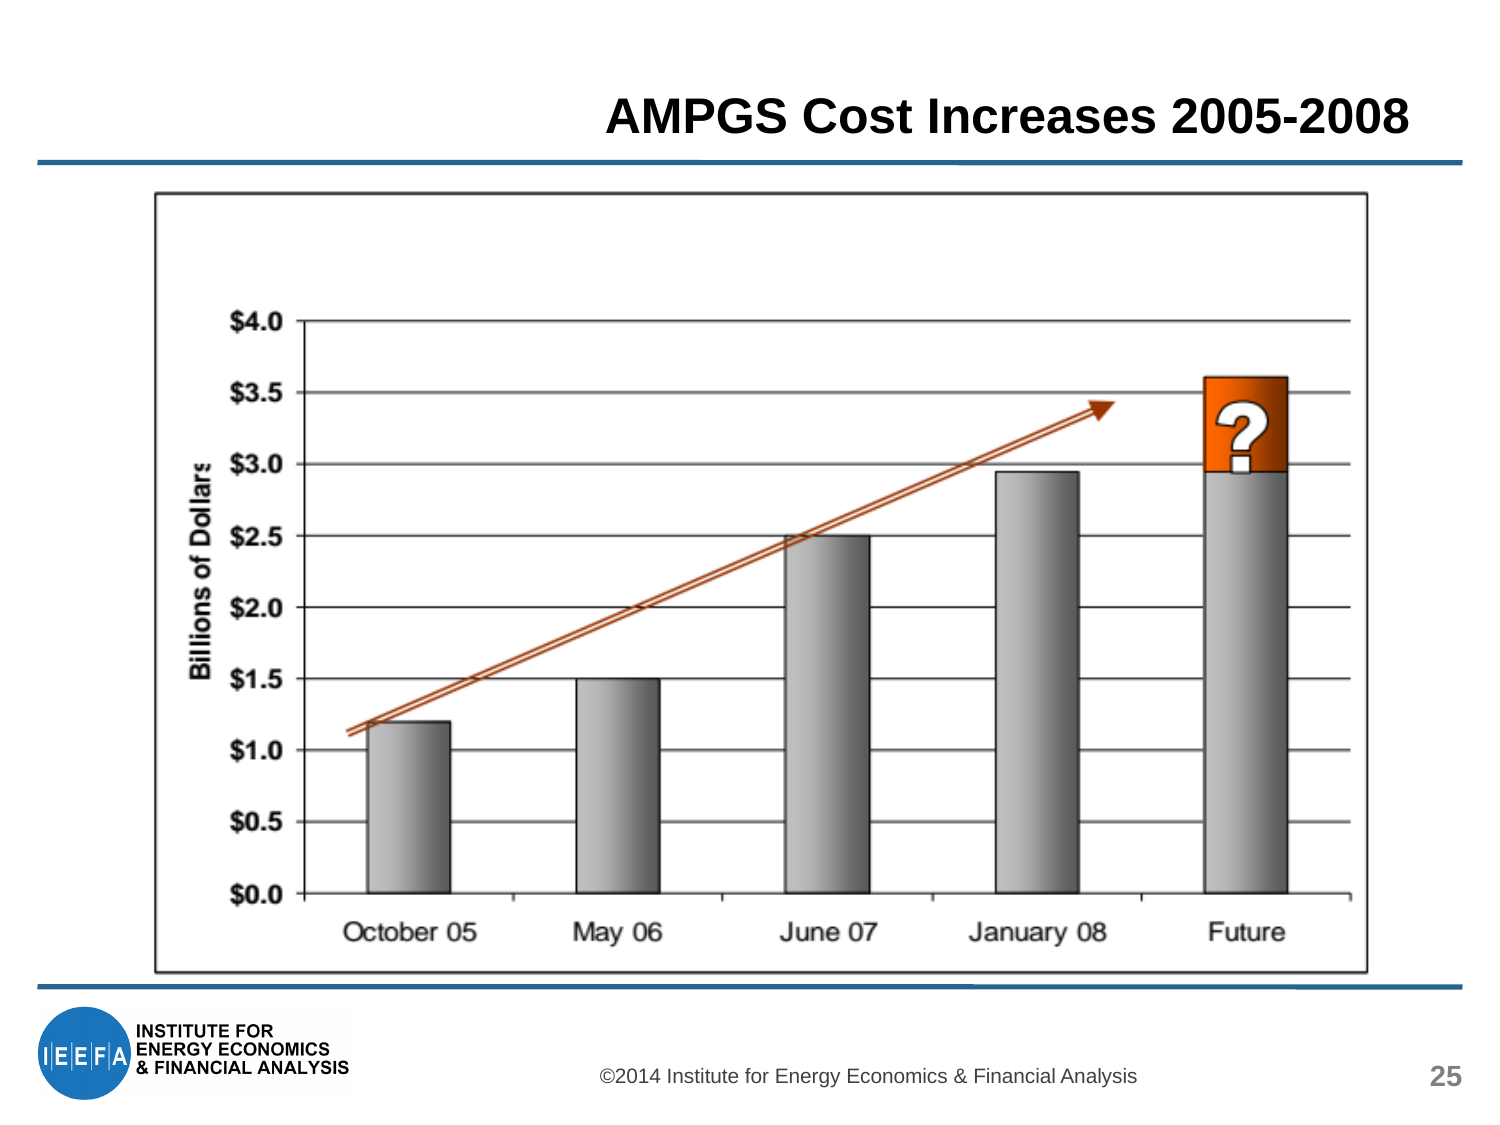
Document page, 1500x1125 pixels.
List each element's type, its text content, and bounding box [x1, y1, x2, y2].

picture [144, 183, 1378, 982]
slide_number 25 [1350, 1050, 1463, 1100]
title AMPGS Cost Increases 2005-2008 [75, 75, 1425, 153]
footer ©2014 Institute for Energy Economics & Financial Analysis [425, 1050, 1313, 1100]
picture [37, 1006, 353, 1100]
